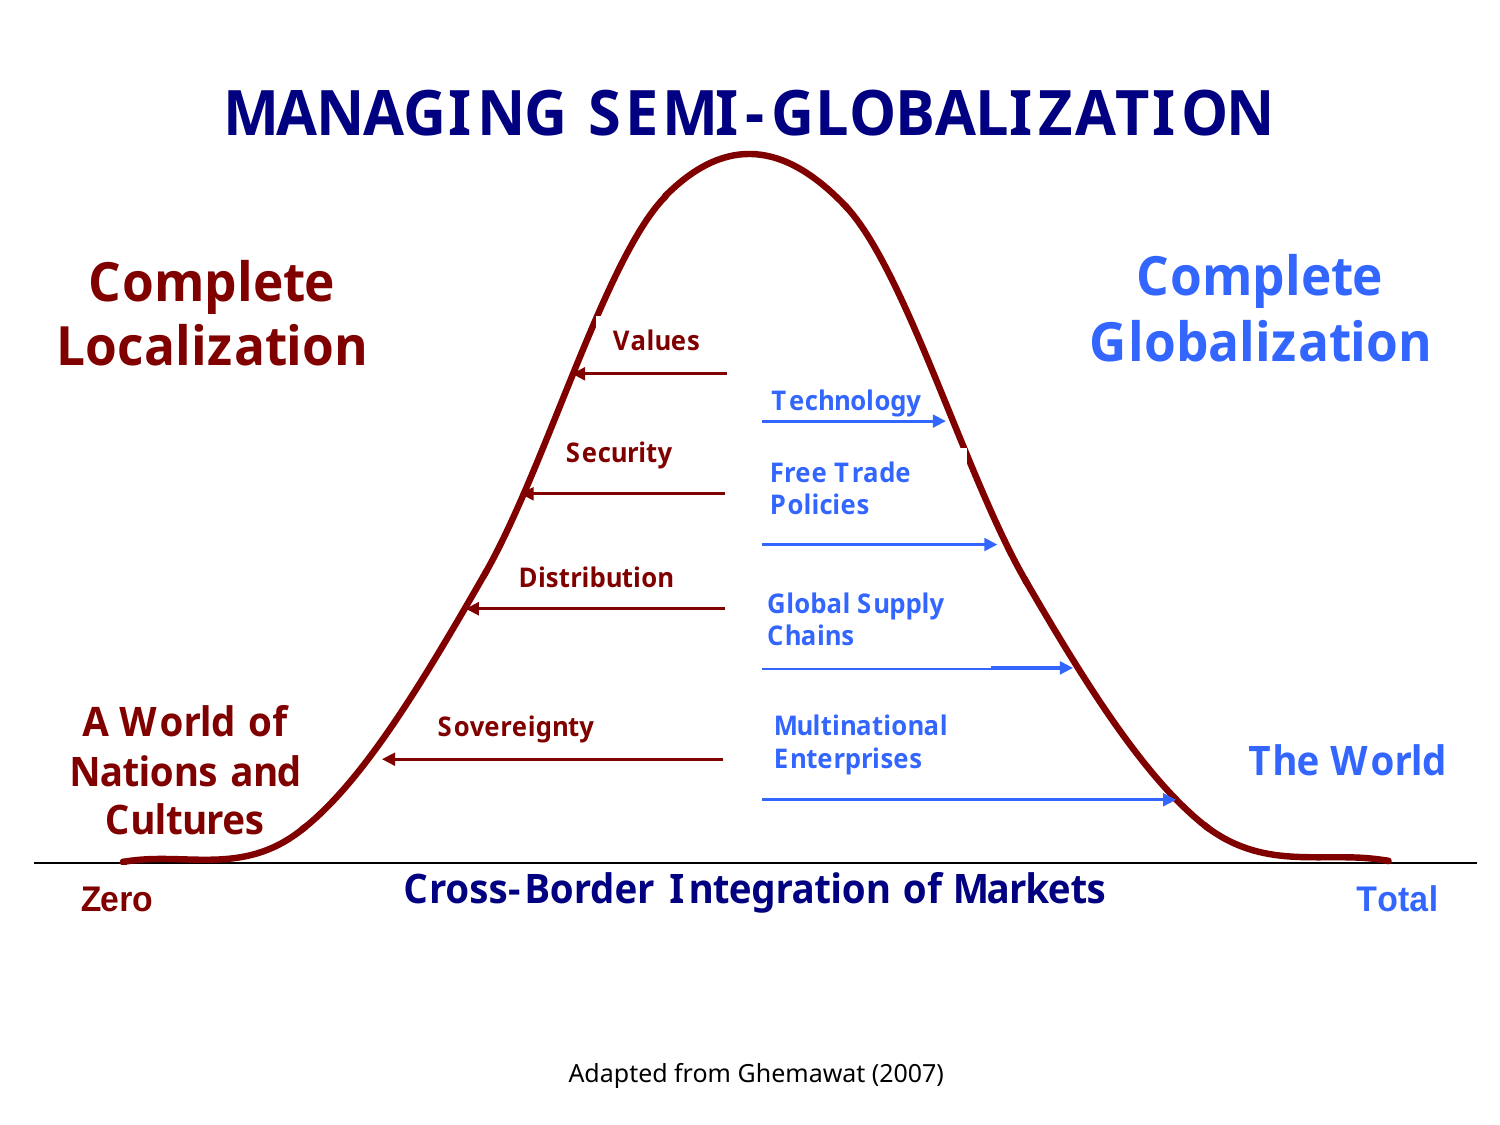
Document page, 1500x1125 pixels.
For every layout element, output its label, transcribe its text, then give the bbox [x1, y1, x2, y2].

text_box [24, 52, 1489, 948]
text_box Adapted from Ghemawat (2007) [553, 1050, 960, 1095]
